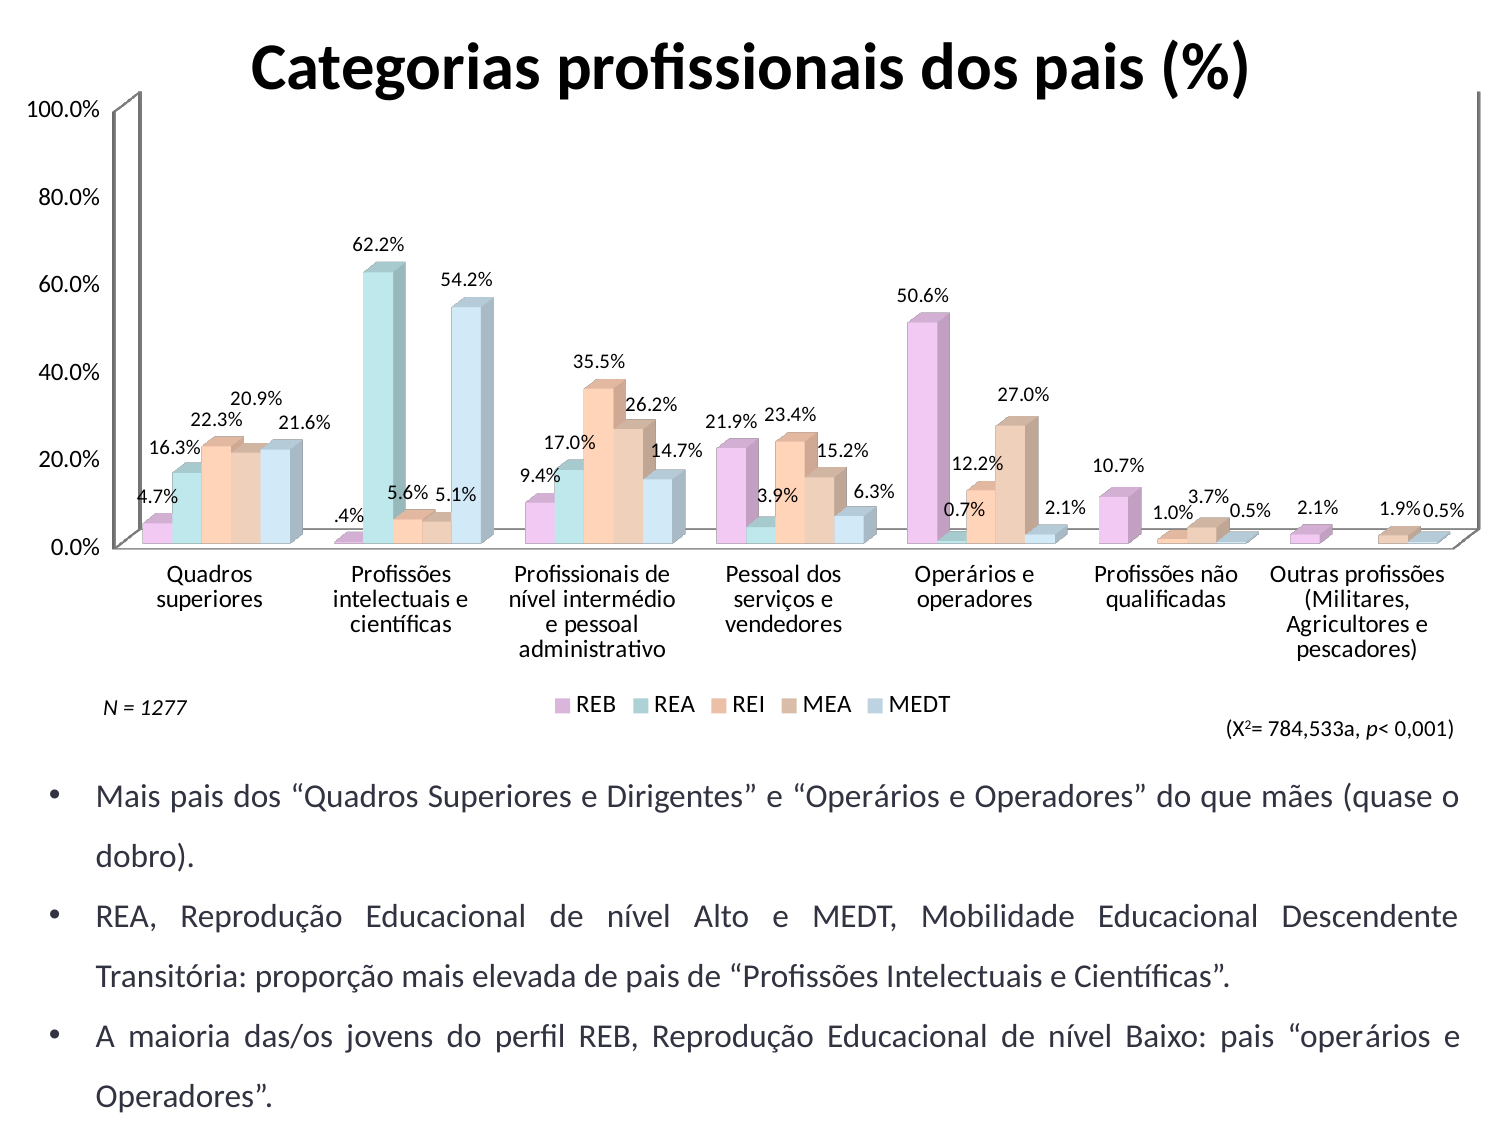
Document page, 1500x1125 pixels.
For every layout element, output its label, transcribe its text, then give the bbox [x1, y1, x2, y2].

title Categorias profissionais dos pais (%) [76, 0, 1427, 77]
text_box Mais pais dos “Quadros Superiores e Dirigentes” e “Operários e Operadores” do que mães (quase o dobro). REA, Reprodução Educacional de nível Alto e MEDT, Mobilidade Educacional Descendente Transitória: proporção mais elevada de pais de “Profissões Intelectuais e Científicas”. A maioria das/os jovens do perfil REB, Reprodução Educacional de nível Baixo: pais “operários e Operadores”. [33, 746, 1475, 1121]
chart [0, 77, 1500, 725]
text_box (X2= 784,533a, p< 0,001) [1138, 736, 1470, 746]
